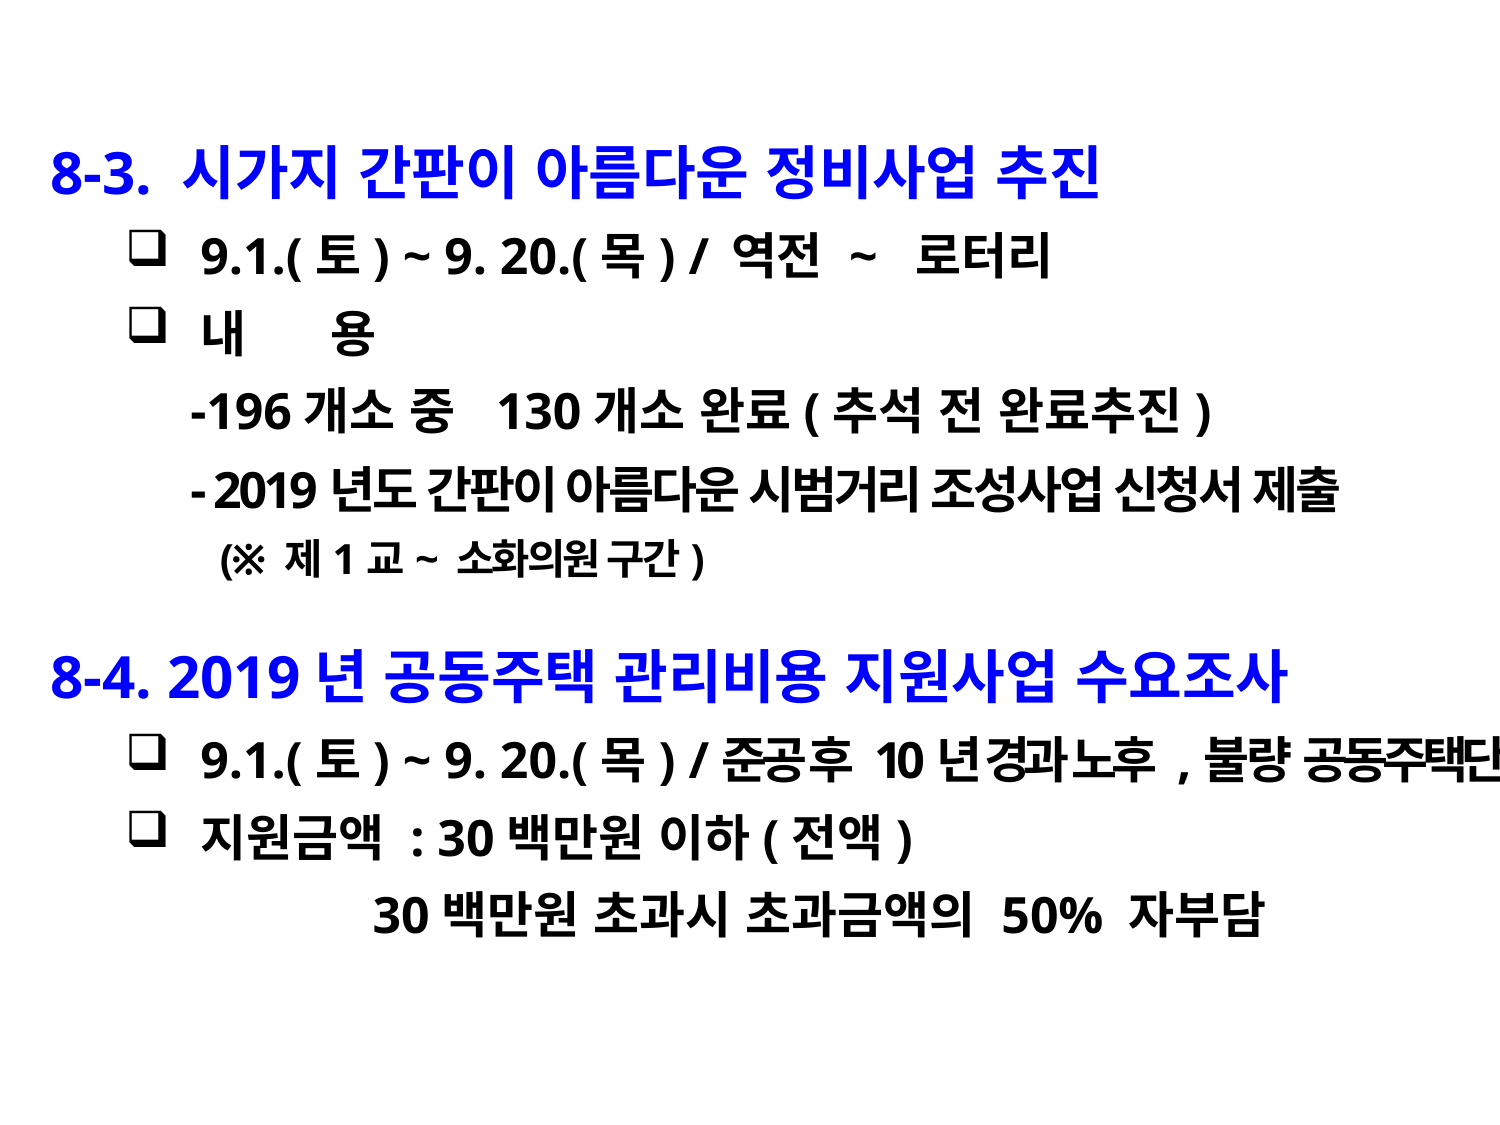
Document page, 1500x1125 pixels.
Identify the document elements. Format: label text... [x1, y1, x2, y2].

text_box 8-4. 2019년 공동주택 관리비용 지원사업 수요조사 9.1.(토) ~ 9. 20.(목) /준공 후 10년 경과 노후 ,불량 공동주택단지 지원금액 : 30백만원 이하(전액) 30백만원 초과시 초과금액의 50% 자부담 [35, 610, 1500, 1020]
text_box 8-3. 시가지 간판이 아름다운 정비사업 추진 9.1.(토) ~ 9. 20.(목) / 역전 ~ 로터리 내 용 -196개소 중 130개소 완료(추석 전 완료추진) - 2019년도 간판이 아름다운 시범거리 조성사업 신청서 제출 (※ 제1교~ 소화의원 구간) [35, 93, 1500, 610]
